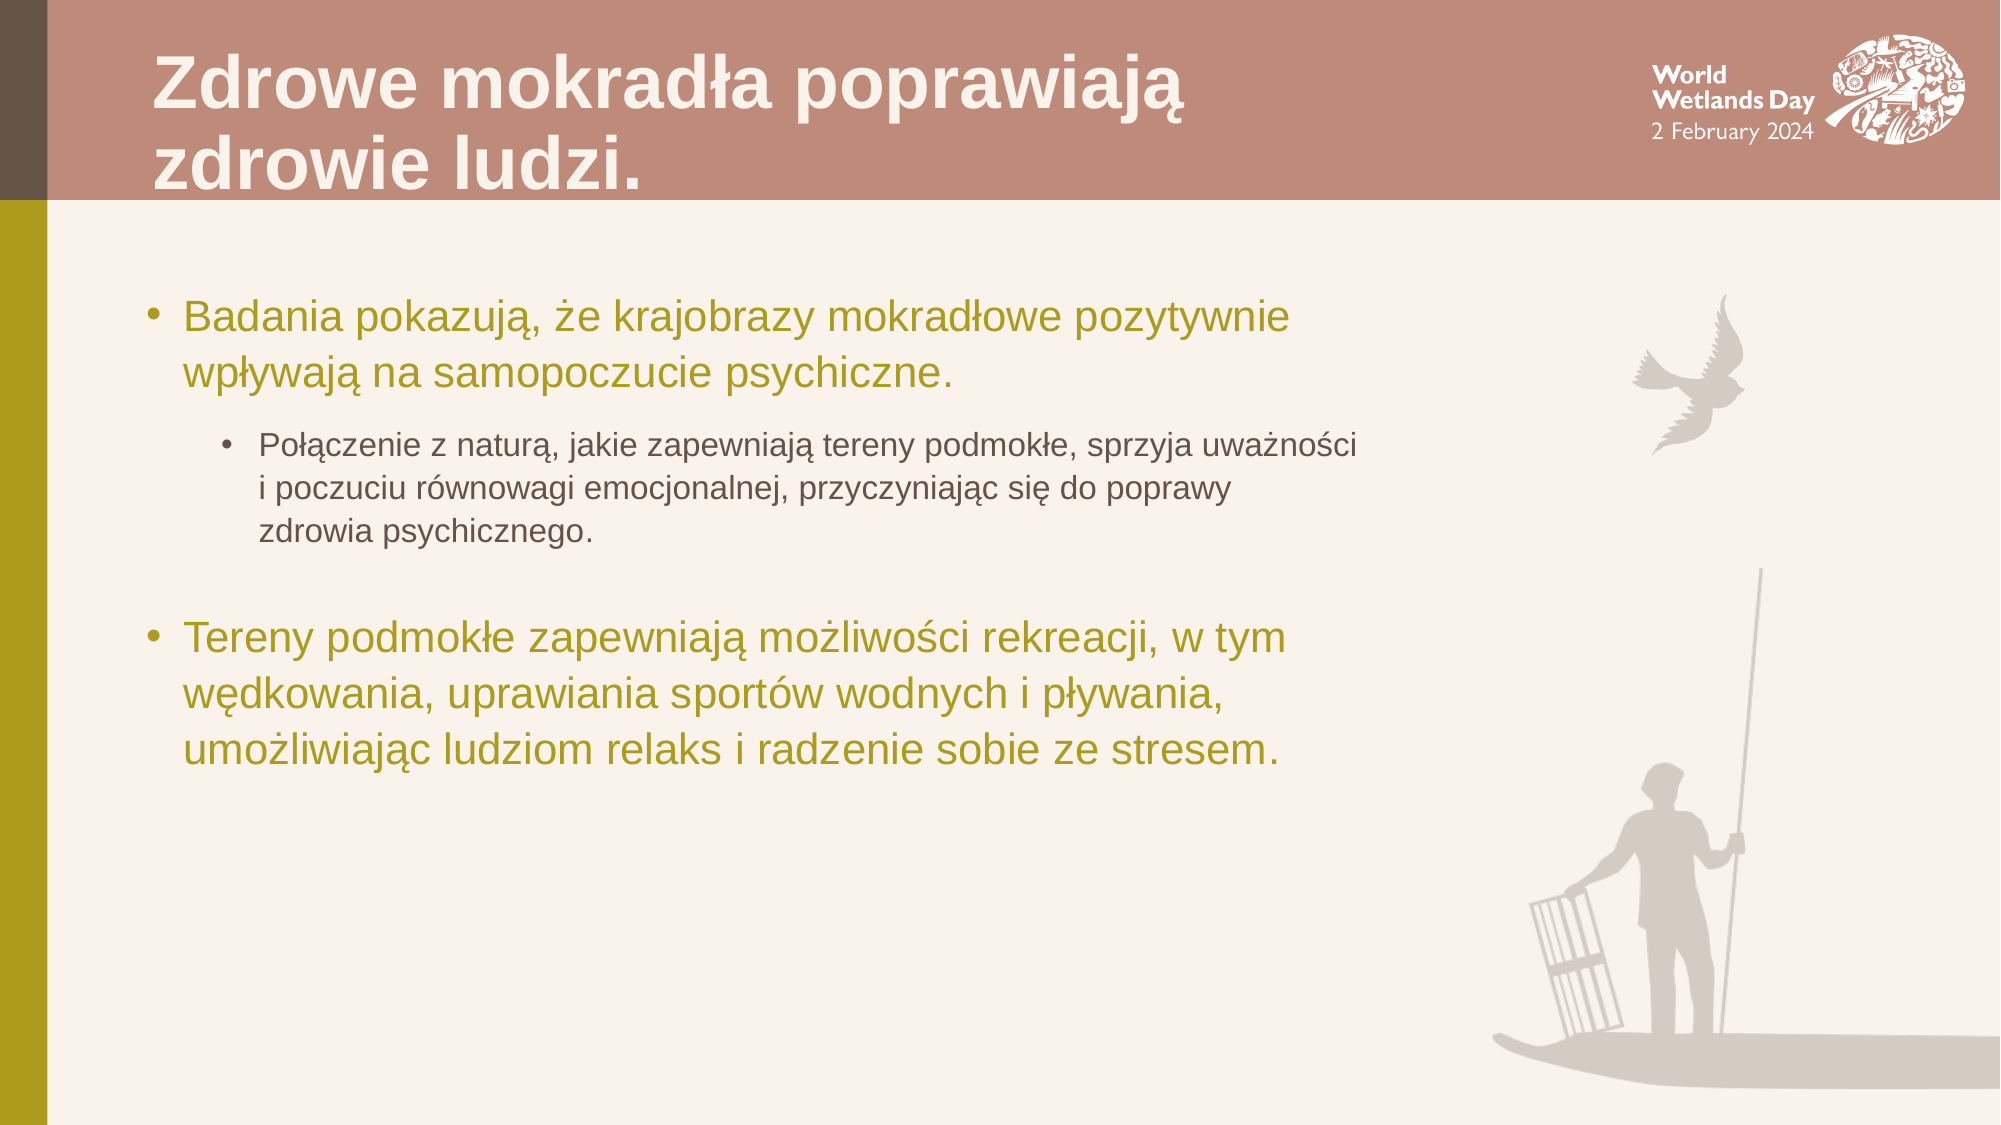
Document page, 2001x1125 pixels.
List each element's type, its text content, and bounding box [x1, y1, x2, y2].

picture [1593, 275, 1782, 472]
text_box Zdrowe mokradła poprawiają zdrowie ludzi. [137, 43, 1863, 207]
picture [1638, 18, 1979, 159]
text_box Badania pokazują, że krajobrazy mokradłowe pozytywnie wpływają na samopoczucie psychiczne. Połączenie z naturą, jakie zapewniają tereny podmokłe, sprzyja uważności i poczuciu równowagi emocjonalnej, przyczyniając się do poprawy zdrowia psychicznego. Tereny podmokłe zapewniają możliwości rekreacji, w tym wędkowania, uprawiania sportów wodnych i pływania, umożliwiając ludziom relaks i radzenie sobie ze stresem. [56, 276, 1494, 837]
picture [1390, 568, 2000, 1125]
